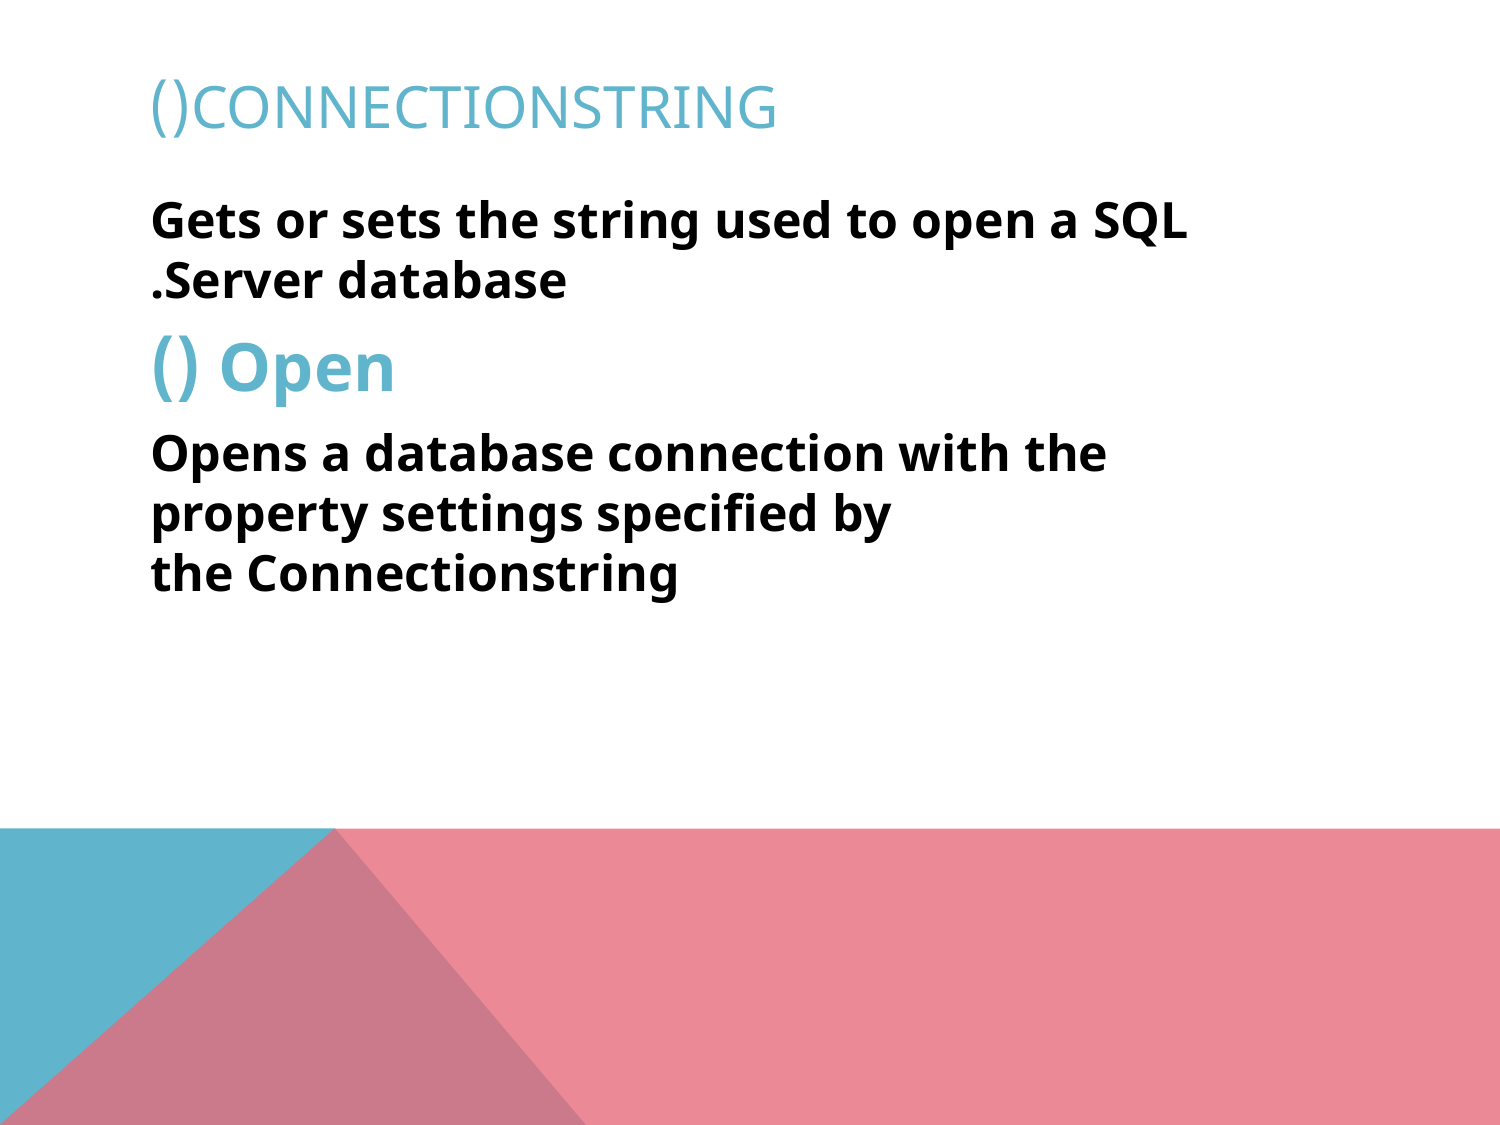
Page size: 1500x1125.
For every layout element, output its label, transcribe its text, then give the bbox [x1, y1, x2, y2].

list Gets or sets the string used to open a SQL Server database. Open () Opens a database connection with the property settings specified by the Connectionstring [135, 180, 1313, 763]
title Connectionstring() [135, 60, 1369, 150]
